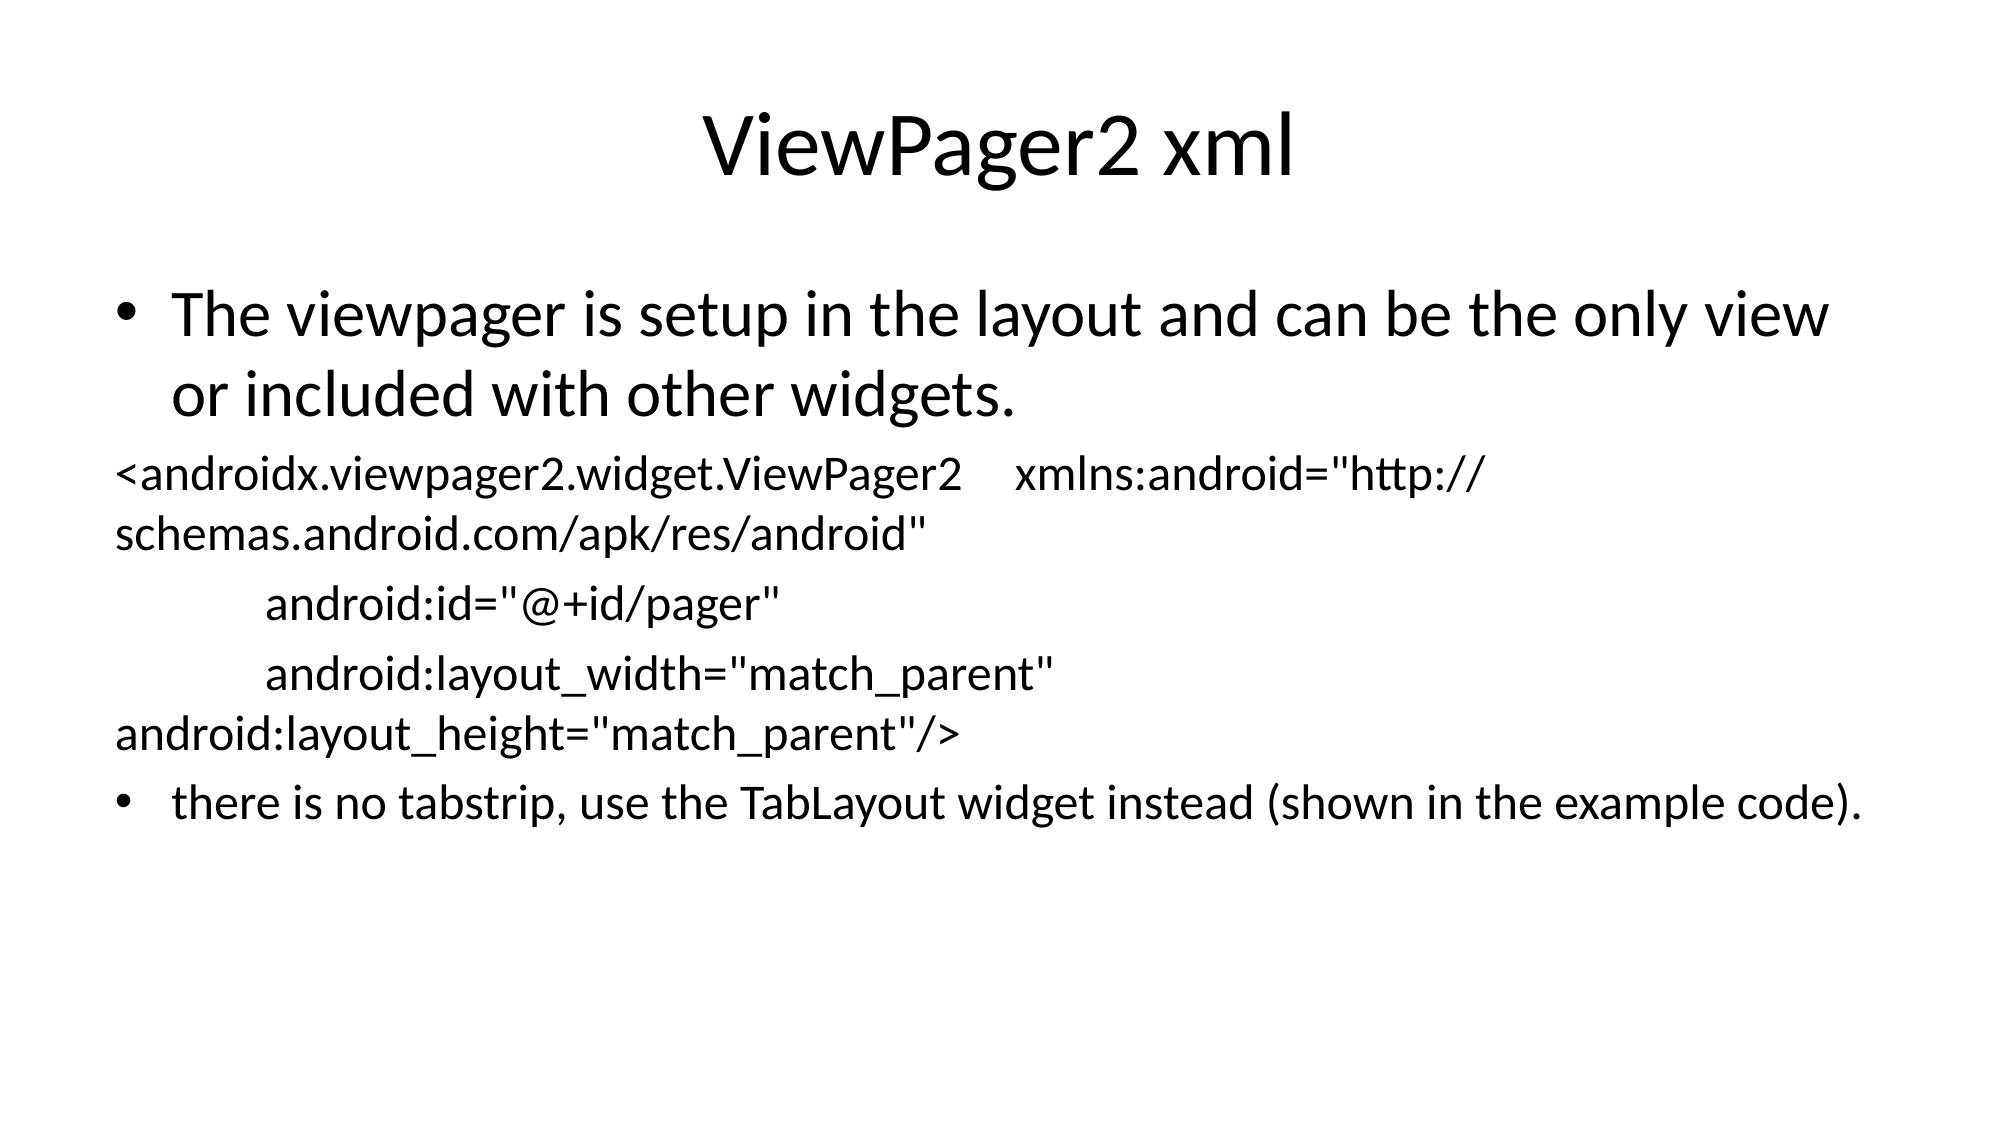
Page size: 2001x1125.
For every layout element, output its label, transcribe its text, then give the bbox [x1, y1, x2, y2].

list The viewpager is setup in the layout and can be the only view or included with other widgets. <androidx.viewpager2.widget.ViewPager2 xmlns:android="http://schemas.android.com/apk/res/android" android:id="@+id/pager" android:layout_width="match_parent" android:layout_height="match_parent"/> there is no tabstrip, use the TabLayout widget instead (shown in the example code). [99, 262, 1900, 1005]
title ViewPager2 xml [99, 45, 1900, 233]
